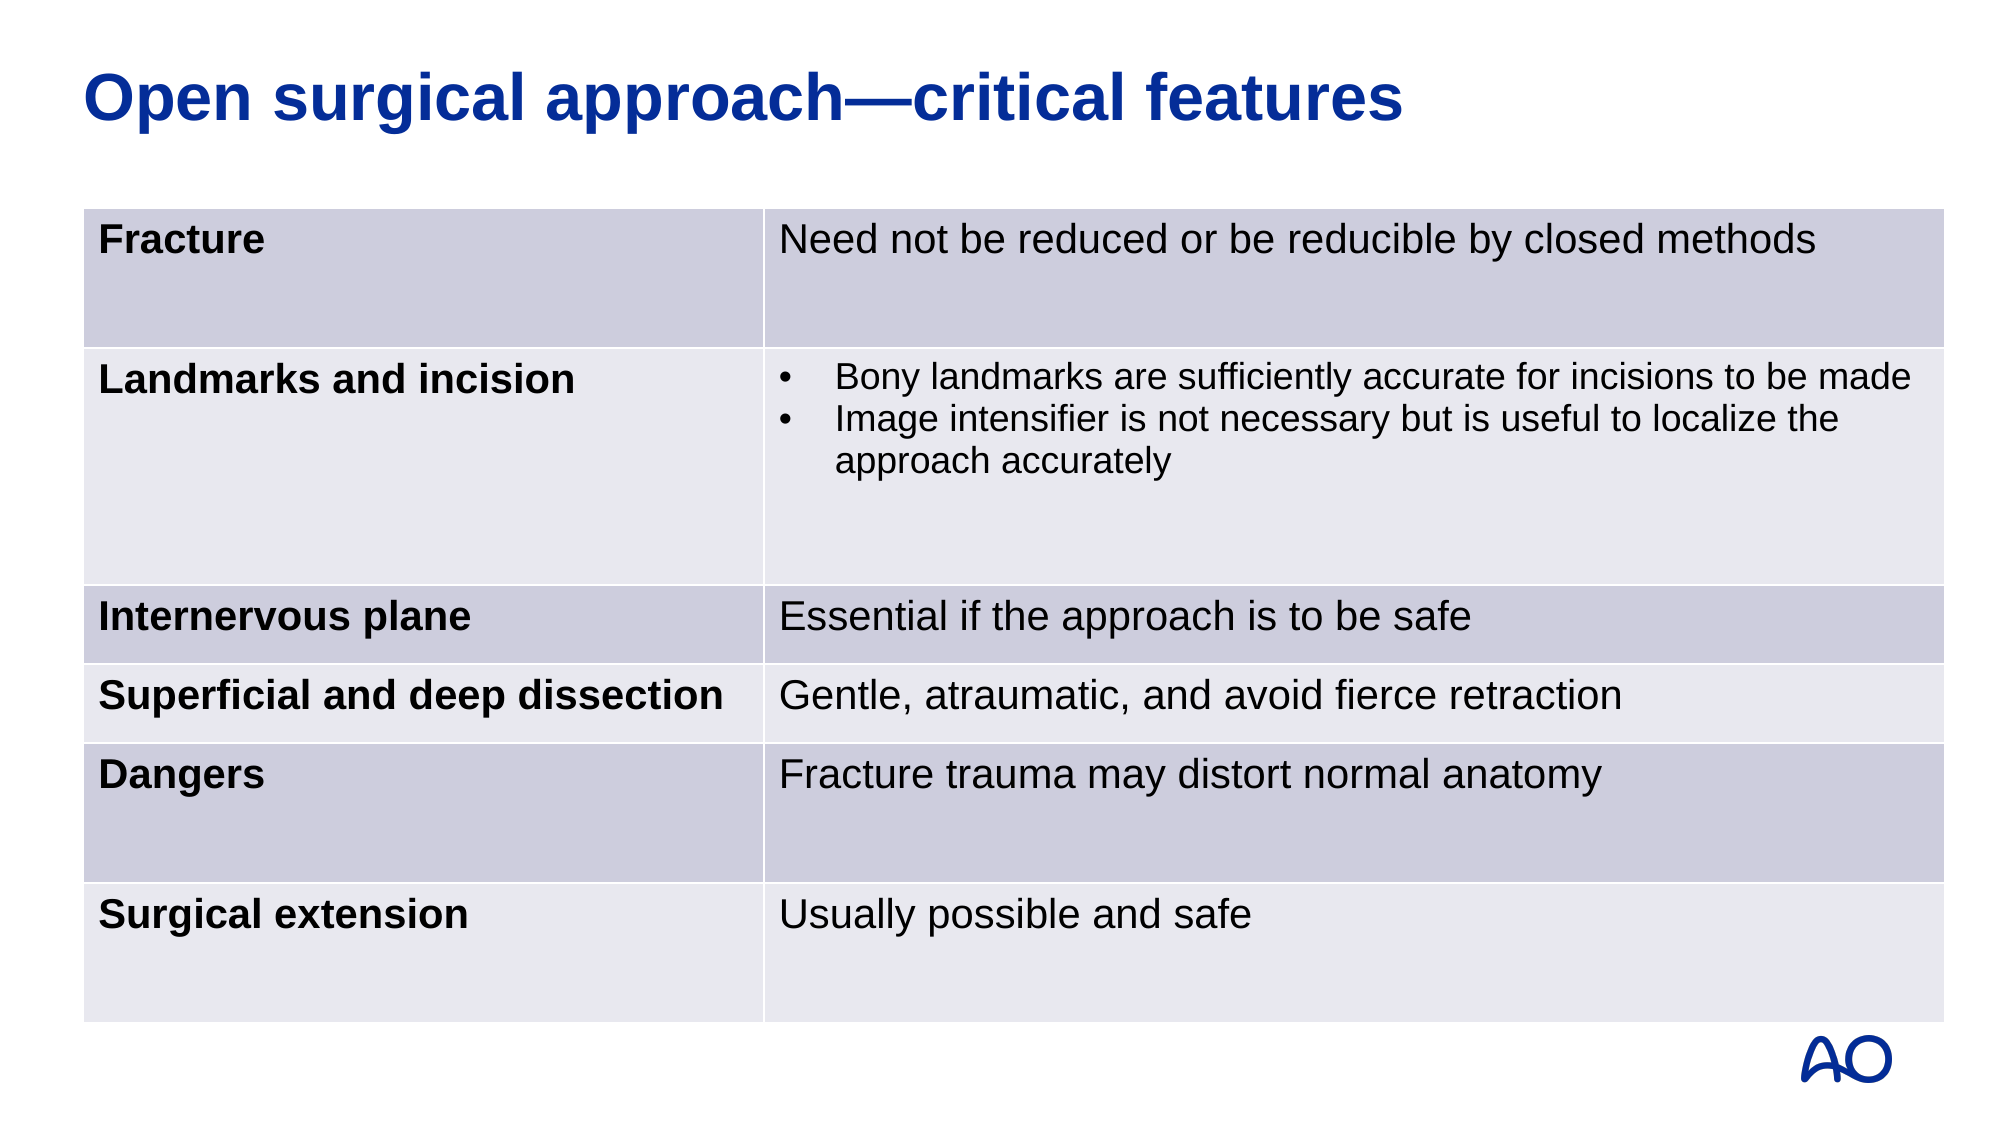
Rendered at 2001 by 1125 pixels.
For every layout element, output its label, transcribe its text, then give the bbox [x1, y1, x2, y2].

table_header Need not be reduced or be reducible by closed methods [765, 209, 1944, 347]
picture [1801, 1035, 1892, 1083]
table_cell Superficial and deep dissection [84, 665, 763, 742]
table_cell Fracture trauma may distort normal anatomy [765, 744, 1944, 882]
table_cell Landmarks and incision [84, 349, 763, 584]
table_cell Essential if the approach is to be safe [765, 586, 1944, 663]
table_cell Gentle, atraumatic, and avoid fierce retraction [765, 665, 1944, 742]
table_cell Dangers [84, 744, 763, 882]
table_cell Internervous plane [84, 586, 763, 663]
table_cell Bony landmarks are sufficiently accurate for incisions to be made Image intensifier is not necessary but is useful to localize the approach accurately [765, 349, 1944, 584]
table_cell Surgical extension [84, 884, 763, 1022]
title Open surgical approach—critical features [83, 62, 1894, 207]
table_cell Usually possible and safe [765, 884, 1944, 1022]
table_header Fracture [84, 209, 763, 347]
